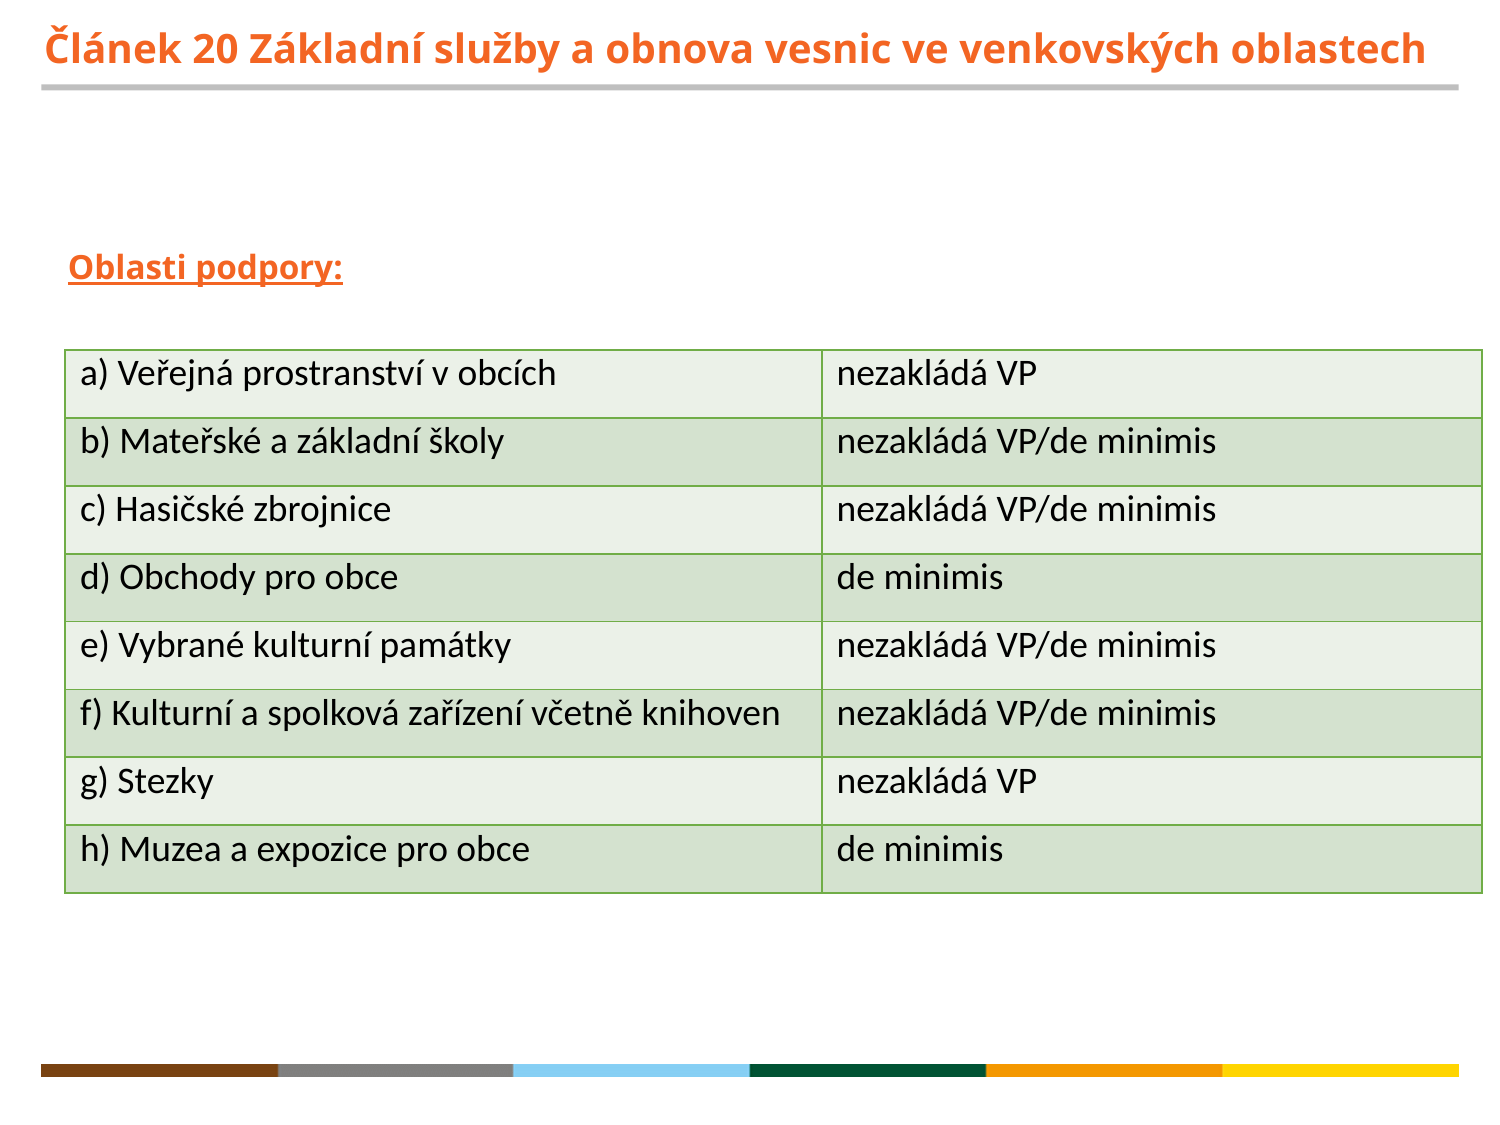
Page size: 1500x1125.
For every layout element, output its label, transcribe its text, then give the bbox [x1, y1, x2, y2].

text_box [0, 0, 1500, 74]
table_cell de minimis [823, 826, 1481, 892]
table_cell nezakládá VP/de minimis [823, 622, 1481, 689]
table_cell nezakládá VP [823, 758, 1481, 824]
table_cell e) Vybrané kulturní památky [66, 622, 821, 689]
table_header nezakládá VP [823, 351, 1481, 417]
table_cell nezakládá VP/de minimis [823, 487, 1481, 553]
table_cell nezakládá VP/de minimis [823, 419, 1481, 485]
table_cell b) Mateřské a základní školy [66, 419, 821, 485]
table_cell nezakládá VP/de minimis [823, 690, 1481, 756]
table_cell f) Kulturní a spolková zařízení včetně knihoven [66, 690, 821, 756]
table_cell h) Muzea a expozice pro obce [66, 826, 821, 892]
list Oblasti podpory: [53, 243, 1447, 1030]
table_cell de minimis [823, 555, 1481, 621]
table_cell d) Obchody pro obce [66, 555, 821, 621]
table_cell c) Hasičské zbrojnice [66, 487, 821, 553]
picture [41, 1064, 1459, 1077]
title Článek 20 Základní služby a obnova vesnic ve venkovských oblastech [29, 76, 1471, 146]
table_cell g) Stezky [66, 758, 821, 824]
table_header a) Veřejná prostranství v obcích [66, 351, 821, 417]
